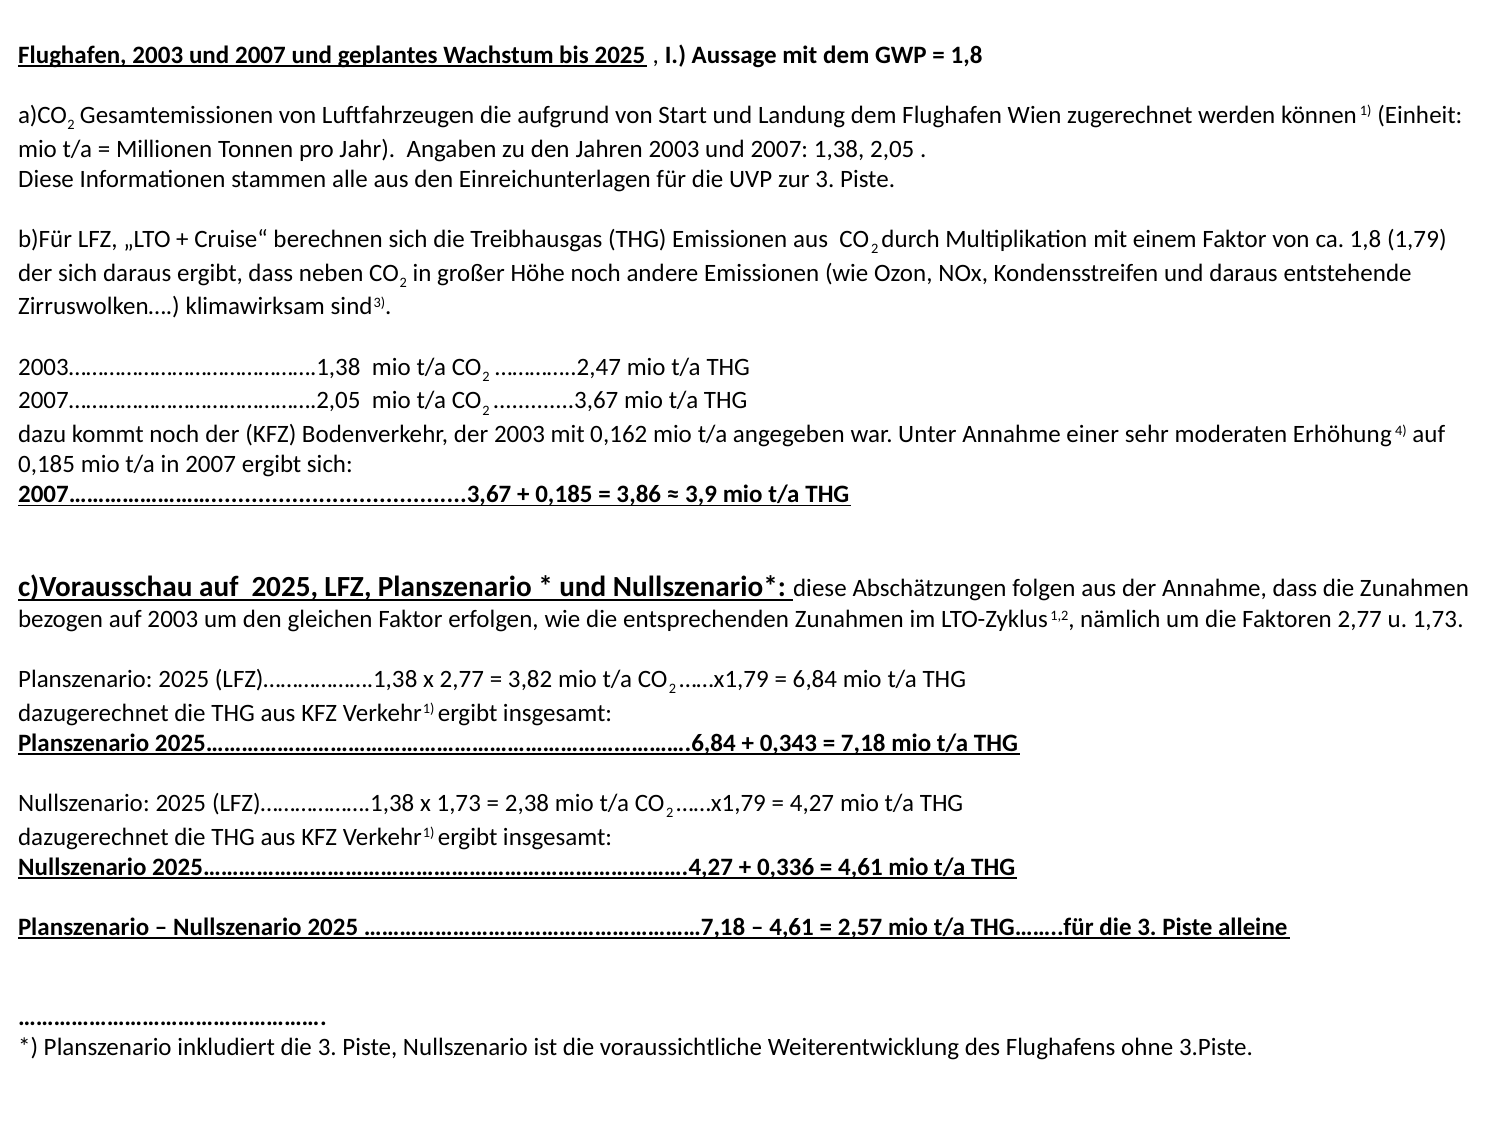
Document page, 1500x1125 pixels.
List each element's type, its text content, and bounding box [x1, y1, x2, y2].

text_box Flughafen, 2003 und 2007 und geplantes Wachstum bis 2025 , I.) Aussage mit dem GWP = 1,8 a)CO2 Gesamtemissionen von Luftfahrzeugen die aufgrund von Start und Landung dem Flughafen Wien zugerechnet werden können1) (Einheit: mio t/a = Millionen Tonnen pro Jahr). Angaben zu den Jahren 2003 und 2007: 1,38, 2,05 . Diese Informationen stammen alle aus den Einreichunterlagen für die UVP zur 3. Piste. b)Für LFZ, „LTO + Cruise“ berechnen sich die Treibhausgas (THG) Emissionen aus CO2 durch Multiplikation mit einem Faktor von ca. 1,8 (1,79) der sich daraus ergibt, dass neben CO2 in großer Höhe noch andere Emissionen (wie Ozon, NOx, Kondensstreifen und daraus entstehende Zirruswolken….) klimawirksam sind3). 2003…………………………………….1,38 mio t/a CO2 …………..2,47 mio t/a THG 2007…………………………………….2,05 mio t/a CO2 .............3,67 mio t/a THG dazu kommt noch der (KFZ) Bodenverkehr, der 2003 mit 0,162 mio t/a angegeben war. Unter Annahme einer sehr moderaten Erhöhung4) auf 0,185 mio t/a in 2007 ergibt sich: 2007……………………......................................3,67 + 0,185 = 3,86 ≈ 3,9 mio t/a THG c)Vorausschau auf 2025, LFZ, Planszenario * und Nullszenario*: diese Abschätzungen folgen aus der Annahme, dass die Zunahmen bezogen auf 2003 um den gleichen Faktor erfolgen, wie die entsprechenden Zunahmen im LTO-Zyklus1,2, nämlich um die Faktoren 2,77 u. 1,73. Planszenario: 2025 (LFZ)……………….1,38 x 2,77 = 3,82 mio t/a CO2 ……x1,79 = 6,84 mio t/a THG dazugerechnet die THG aus KFZ Verkehr1) ergibt insgesamt: Planszenario 2025……………………………………………………………………….6,84 + 0,343 = 7,18 mio t/a THG Nullszenario: 2025 (LFZ)……………….1,38 x 1,73 = 2,38 mio t/a CO2 ……x1,79 = 4,27 mio t/a THG dazugerechnet die THG aus KFZ Verkehr1) ergibt insgesamt: Nullszenario 2025……………………………………………………………………….4,27 + 0,336 = 4,61 mio t/a THG Planszenario – Nullszenario 2025 …………………………………………………7,18 – 4,61 = 2,57 mio t/a THG……..für die 3. Piste alleine ……………………………………………. *) Planszenario inkludiert die 3. Piste, Nullszenario ist die voraussichtliche Weiterentwicklung des Flughafens ohne 3.Piste. [3, 30, 1498, 1125]
